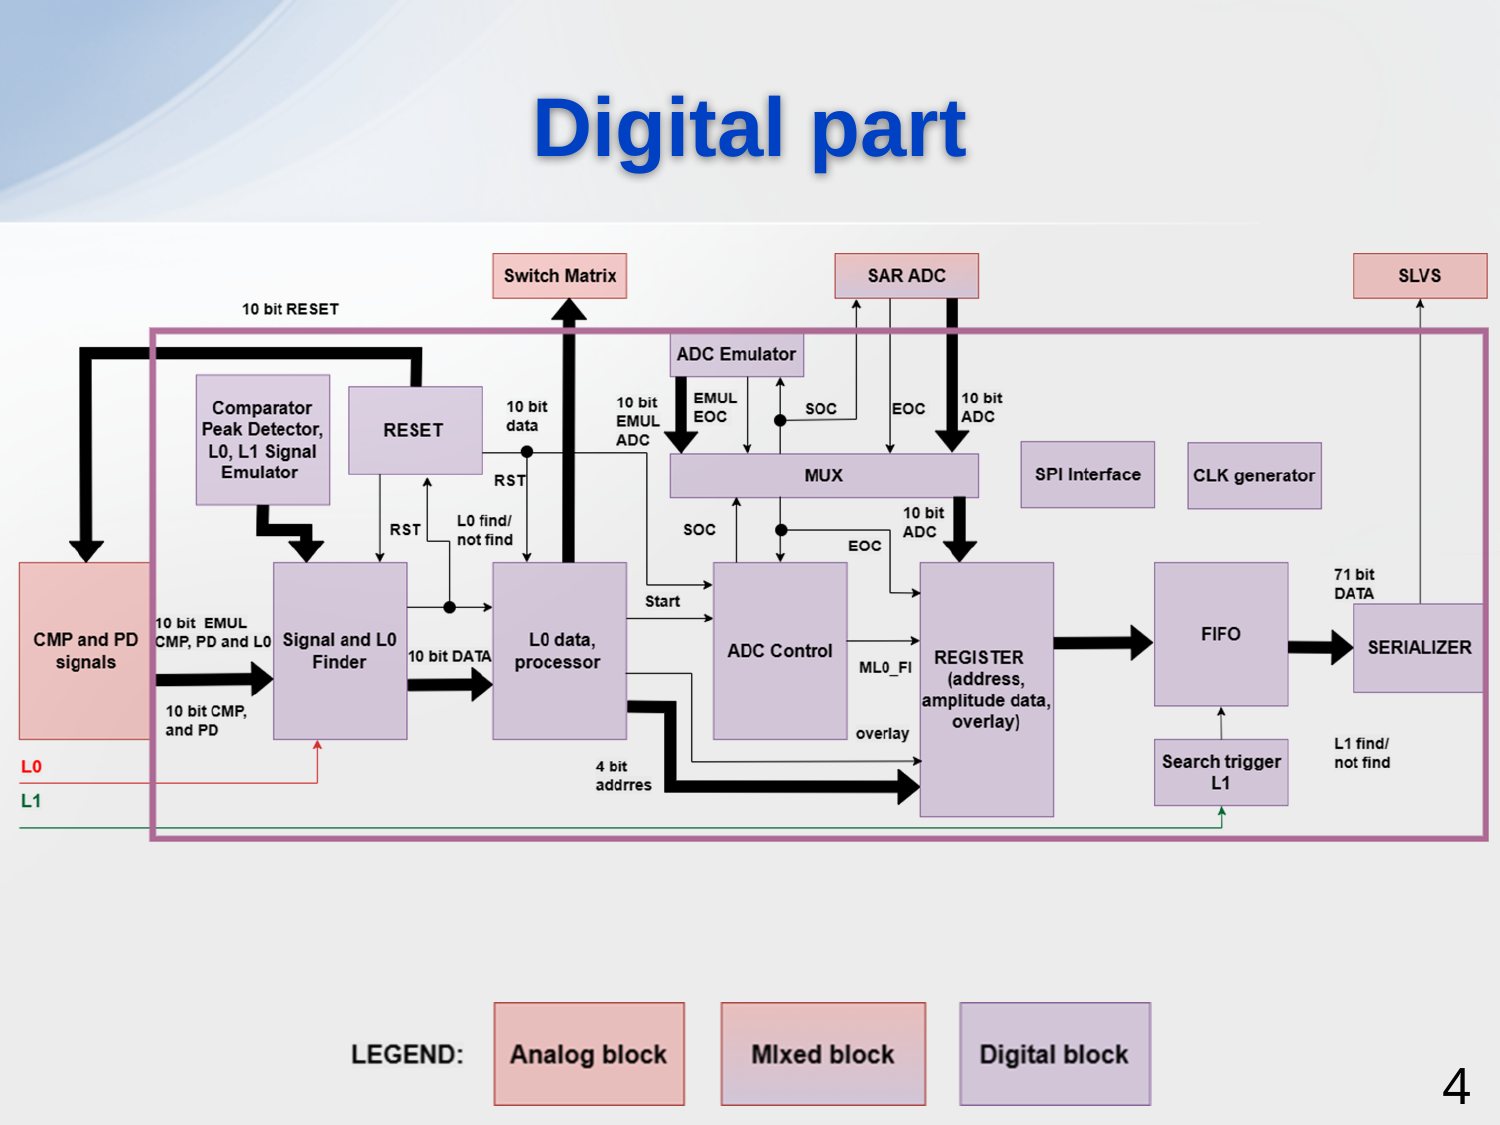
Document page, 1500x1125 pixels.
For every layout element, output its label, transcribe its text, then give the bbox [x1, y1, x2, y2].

picture [0, 0, 1500, 1125]
title Digital part [118, 0, 1382, 181]
slide_number 4 [1427, 1046, 1500, 1125]
